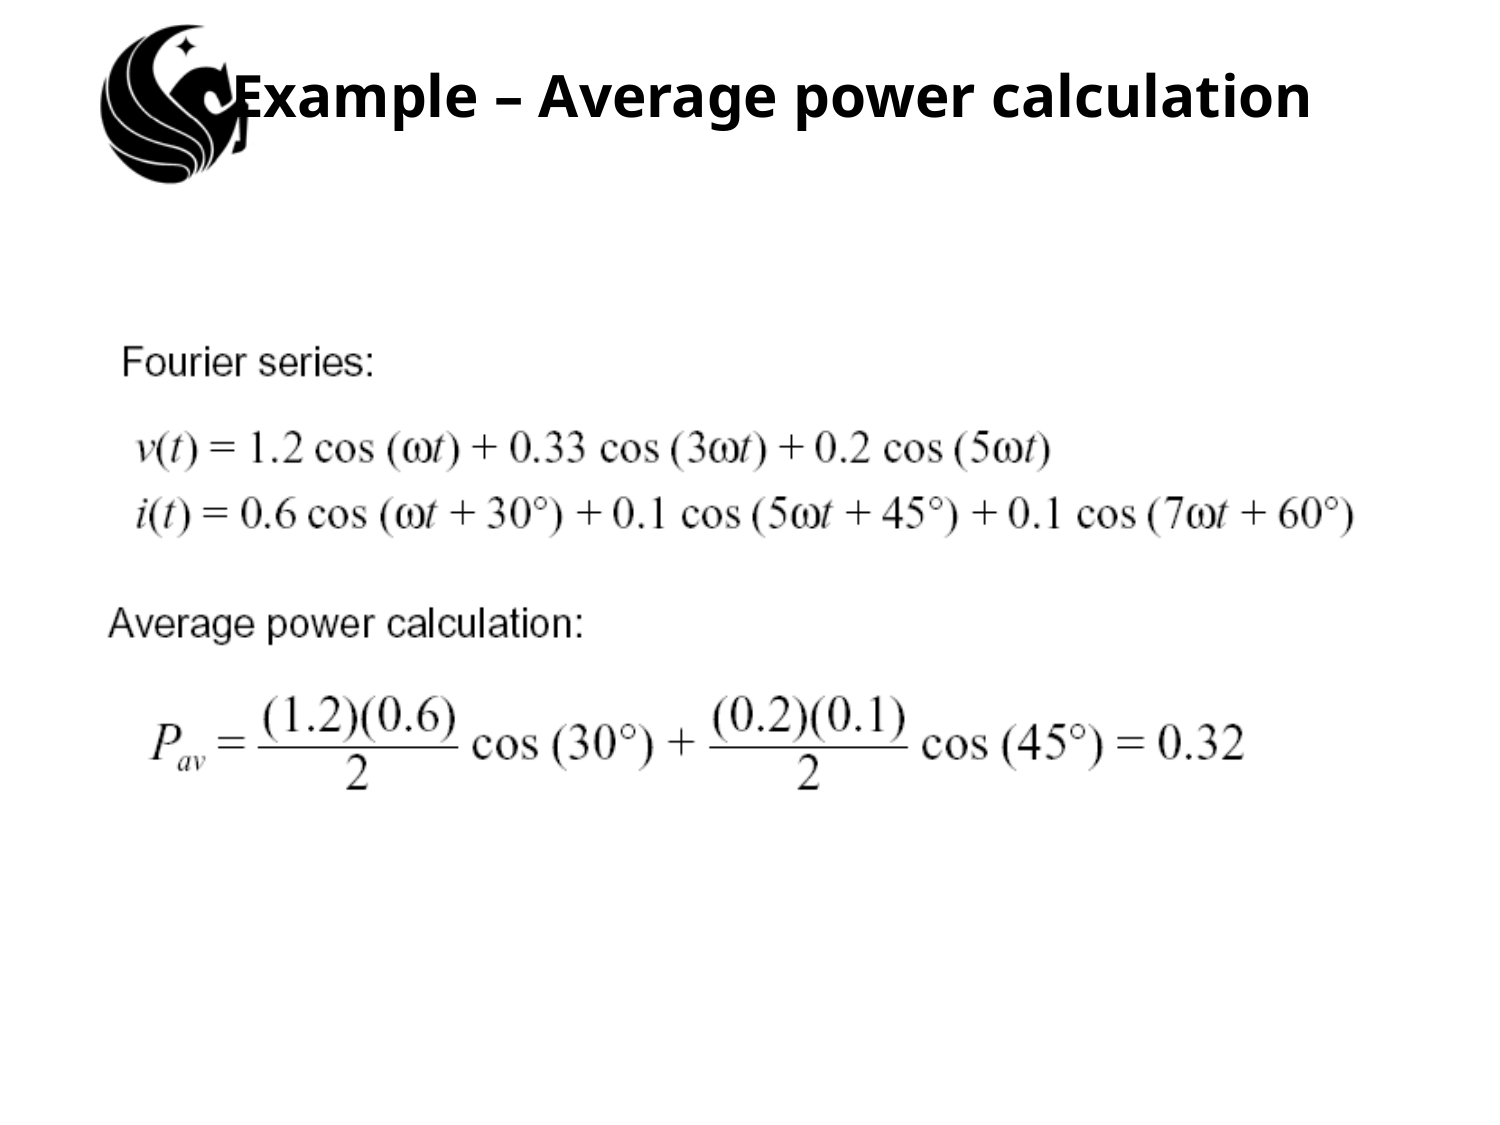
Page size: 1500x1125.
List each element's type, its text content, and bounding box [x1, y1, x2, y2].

title Example – Average power calculation [134, 0, 1410, 188]
picture [99, 24, 258, 194]
picture [0, 324, 1488, 963]
